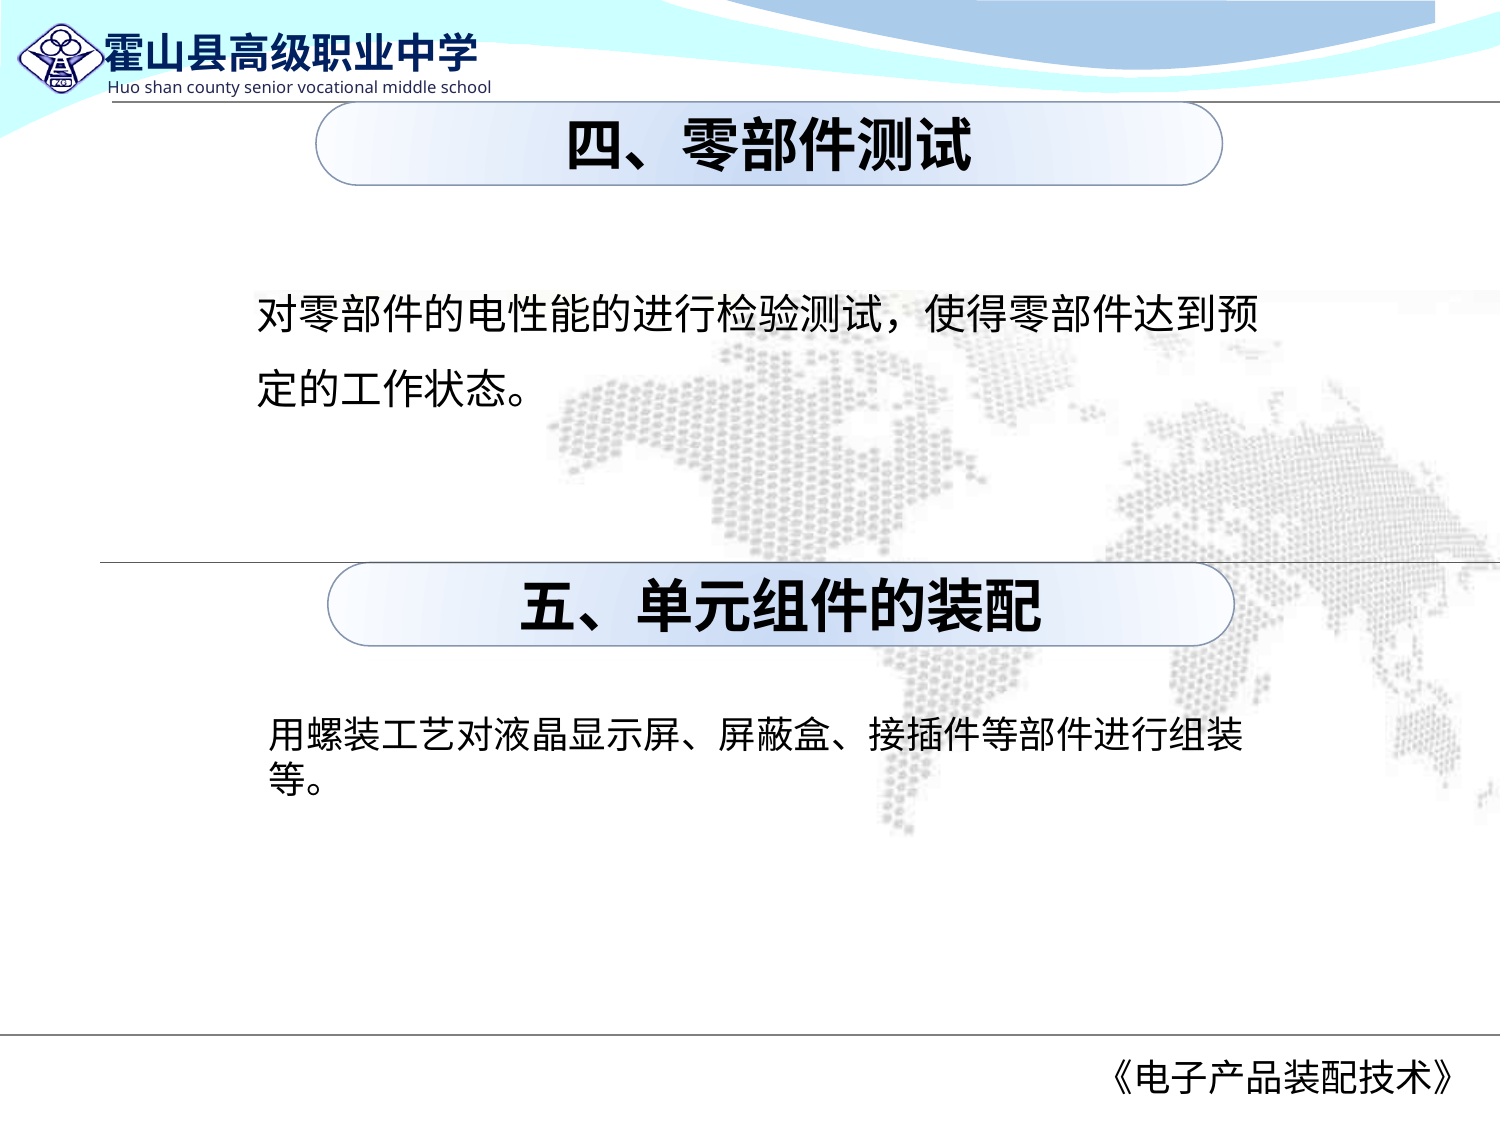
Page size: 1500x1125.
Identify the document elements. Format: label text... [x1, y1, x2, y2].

picture [0, 1036, 1500, 1125]
picture [0, 290, 1500, 1034]
text_box 对零部件的电性能的进行检验测试，使得零部件达到预定的工作状态。 [242, 255, 1282, 421]
picture [17, 22, 105, 94]
text_box 五、单元组件的装配 [326, 570, 1236, 647]
text_box 用螺装工艺对液晶显示屏、屏蔽盒、接插件等部件进行组装等。 [253, 704, 1270, 809]
text_box 四、零部件测试 [315, 101, 1224, 186]
